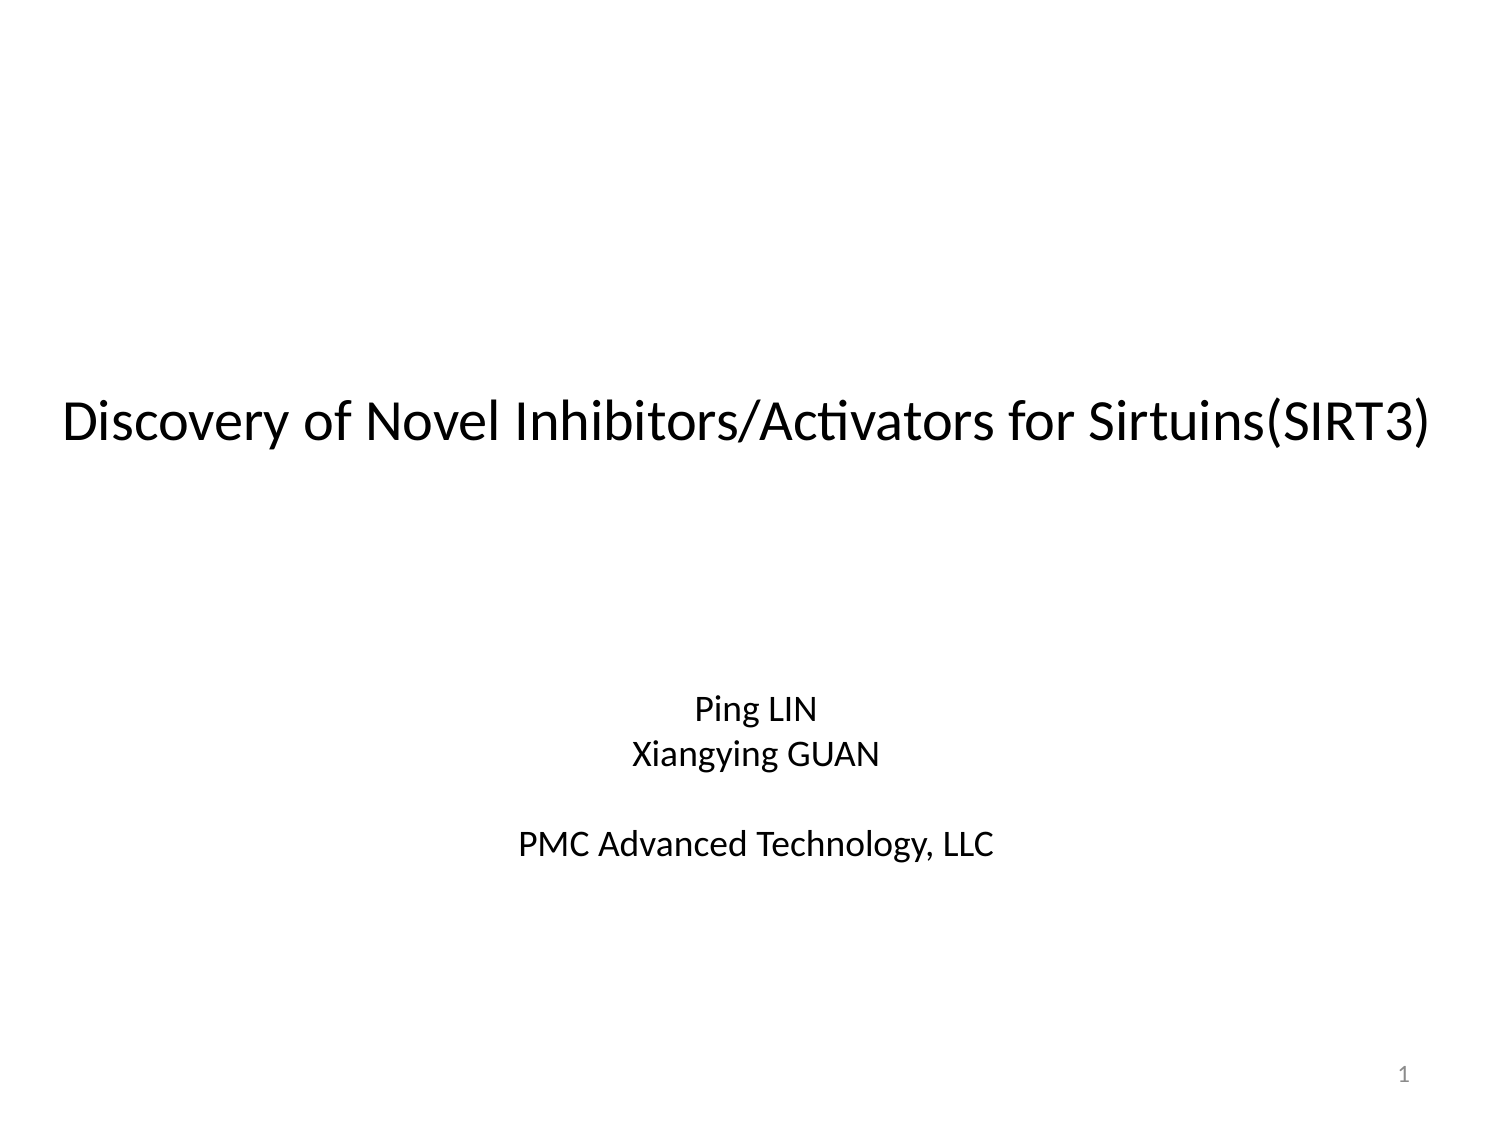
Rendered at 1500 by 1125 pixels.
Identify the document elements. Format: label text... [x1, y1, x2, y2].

slide_number 1 [1074, 1042, 1425, 1103]
text_box Discovery of Novel Inhibitors/Activators for Sirtuins(SIRT3) [47, 375, 1447, 460]
text_box Ping LIN Xiangying GUAN PMC Advanced Technology, LLC [503, 676, 1010, 872]
